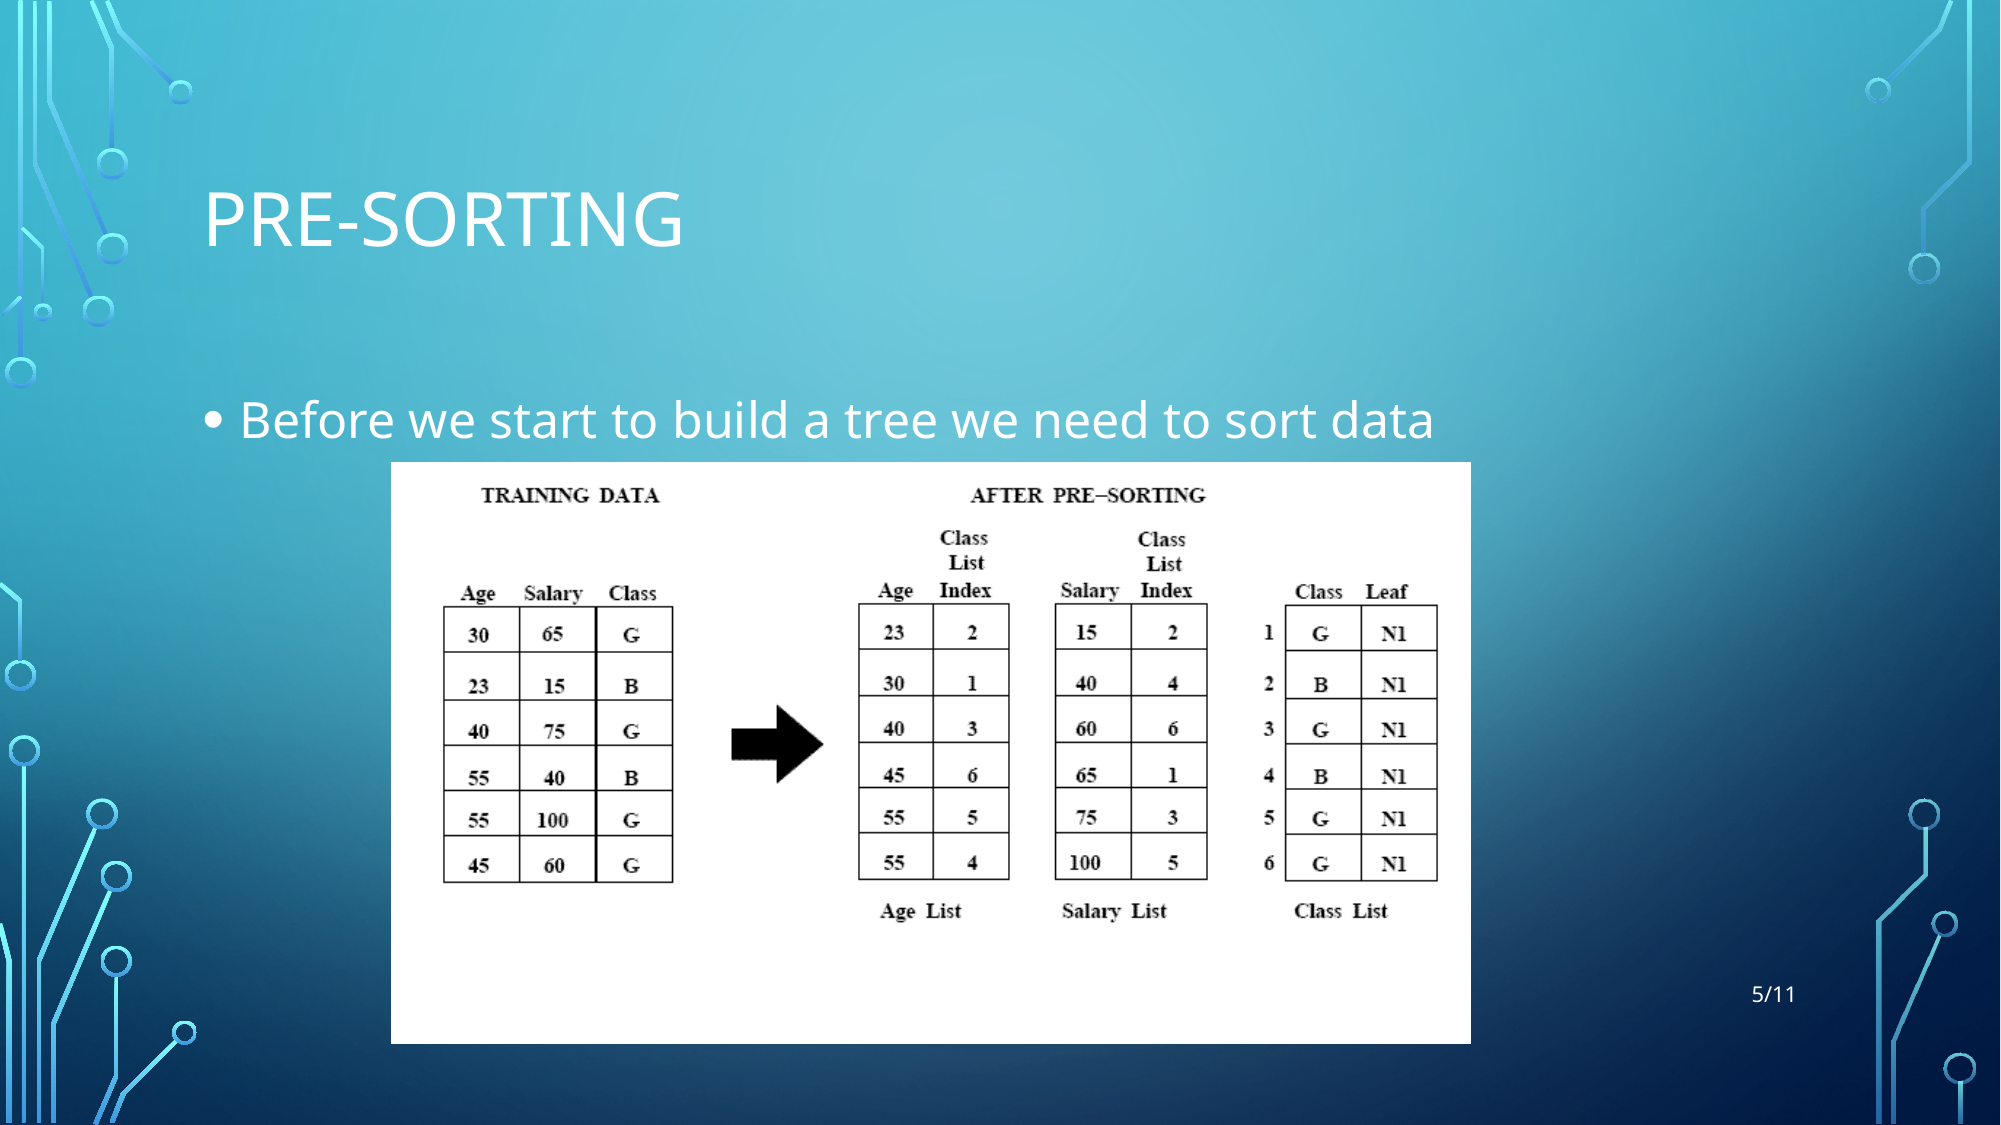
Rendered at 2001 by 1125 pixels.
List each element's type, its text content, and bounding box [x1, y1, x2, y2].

list Before we start to build a tree we need to sort data [187, 369, 1813, 950]
picture [390, 461, 1472, 1044]
title Pre-Sorting [187, 101, 1813, 344]
slide_number 5/11 [1685, 965, 1813, 1025]
